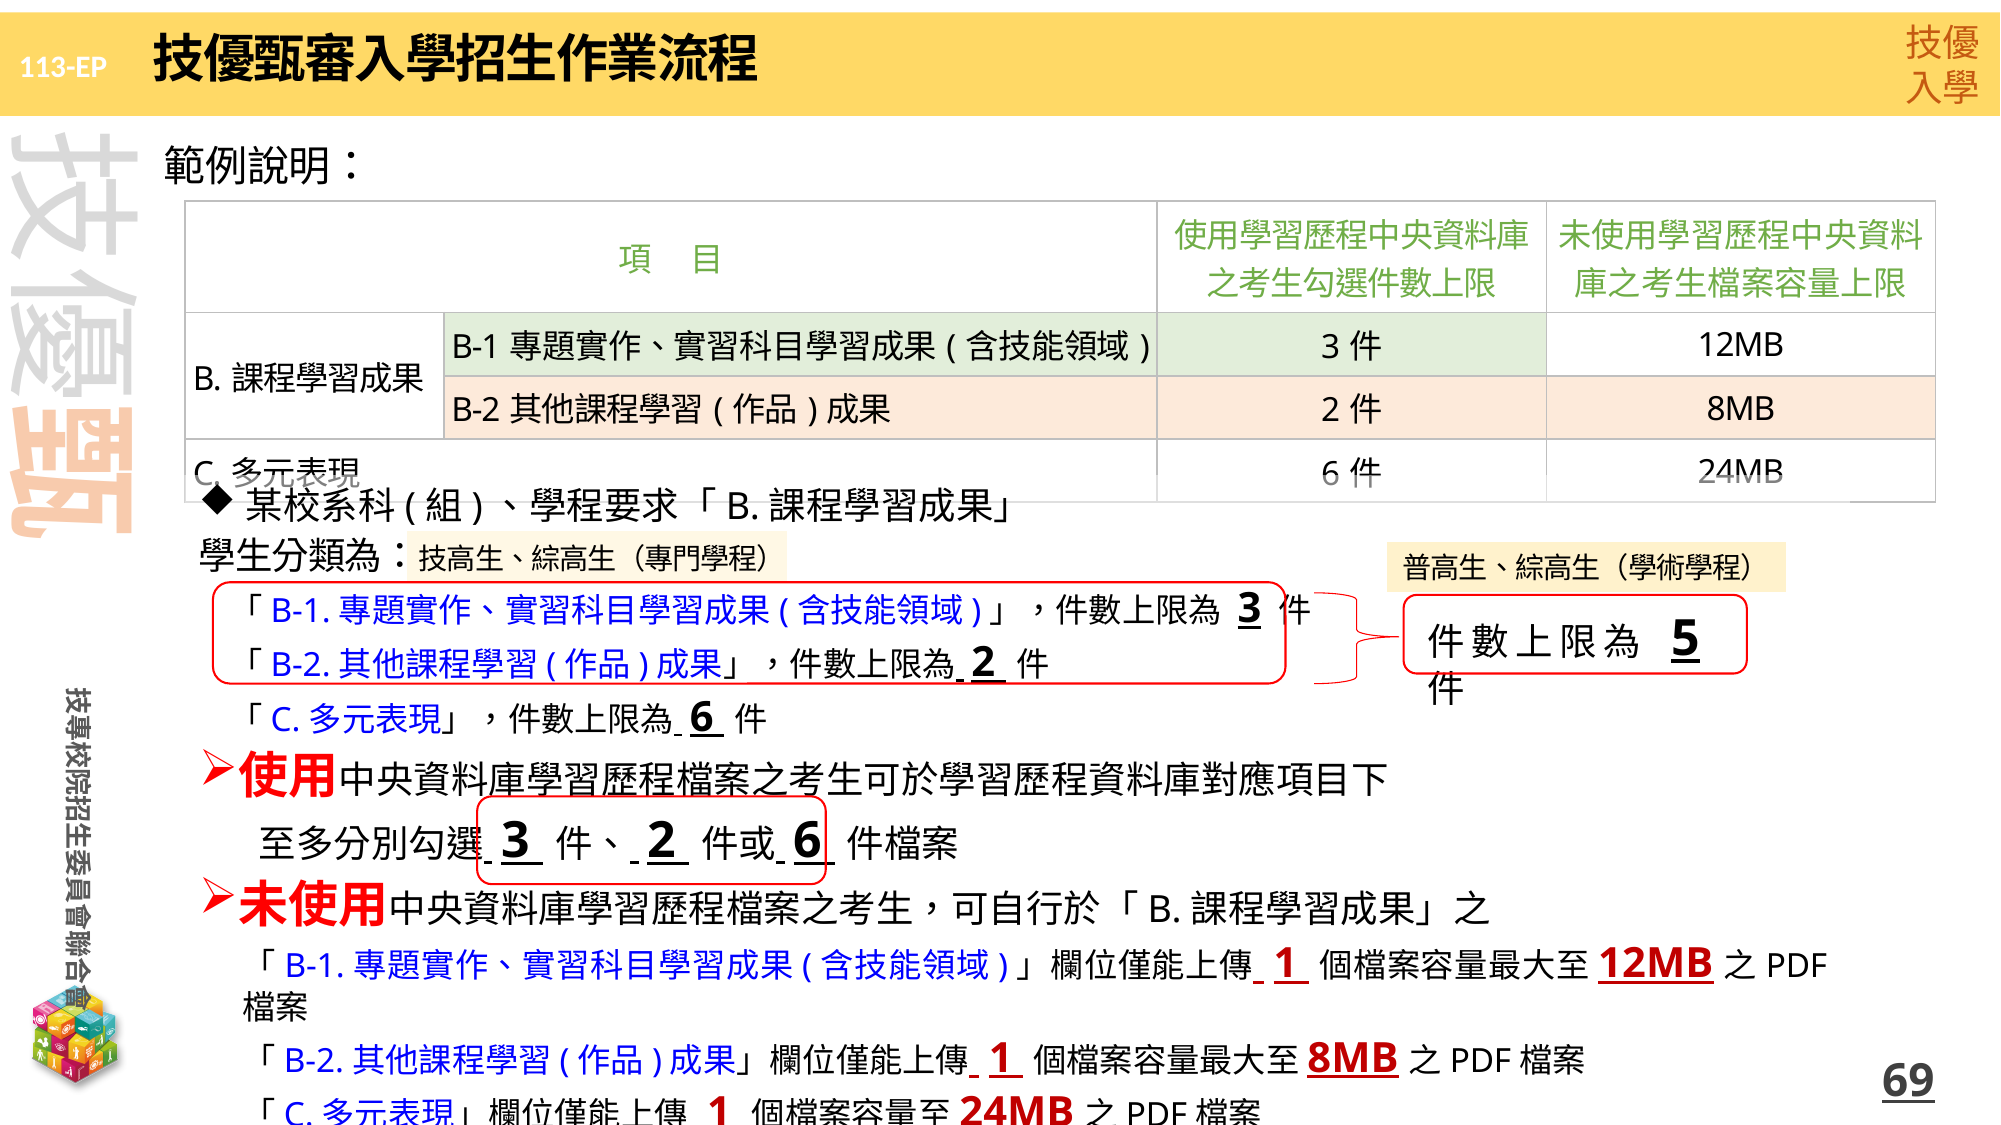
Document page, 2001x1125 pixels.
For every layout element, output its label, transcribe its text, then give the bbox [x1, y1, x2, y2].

table_cell 24MB [1547, 440, 1935, 501]
table_cell 2件 [1158, 377, 1546, 438]
text_box 某校系科(組)、學程要求「B.課程學習成果」 學生分類為：技高生、綜高生（專門學程） 「B-1.專題實作、實習科目學習成果(含技能領域)」，件數上限為 3 件 「B-2.其他課程學習(作品)成果」，件數上限為 2 件 「C.多元表現」，件數上限為 6 件 使用中央資料庫學習歷程檔案之考生可於學習歷程資料庫對應項目下 至多分別勾選 3 件、 2 件或 6 件檔案 未使用中央資料庫學習歷程檔案之考生，可自行於「B.課程學習成果」之 「B-1.專題實作、實習科目學習成果(含技能領域)」欄位僅能上傳 1 個檔案容量最大至12MB之PDF檔案 「B-2.其他課程學習(作品)成果」欄位僅能上傳 1 個檔案容量最大至8MB之PDF檔案 「C.多元表現」欄位僅能上傳 1 個檔案容量至24MB之PDF檔案 [184, 475, 1850, 1125]
table_cell 6件 [1158, 440, 1546, 475]
table_cell B.課程學習成果 [186, 313, 443, 438]
text_box [1402, 593, 1748, 675]
table_cell 3件 [1158, 313, 1546, 375]
text_box [1314, 592, 1400, 685]
picture [21, 985, 129, 1094]
table_cell B-1專題實作、實習科目學習成果(含技能領域) [445, 313, 1156, 375]
table_cell B-2其他課程學習(作品)成果 [445, 377, 1156, 438]
table_header 未使用學習歷程中央資料庫之考生檔案容量上限 [1547, 202, 1935, 312]
table_header 使用學習歷程中央資料庫之考生勾選件數上限 [1158, 202, 1546, 312]
text_box 普高生、綜高生（學術學程） [1387, 542, 1786, 592]
text_box [476, 795, 827, 886]
table_cell 8MB [1547, 377, 1935, 438]
table_cell 12MB [1547, 313, 1935, 375]
text_box 技優甄審入學招生作業流程 [137, 13, 1488, 109]
text_box [211, 581, 1287, 685]
table_header 項 目 [186, 202, 1156, 312]
text_box 範例說明： [148, 138, 1673, 199]
table_cell C.多元表現 [186, 440, 1156, 475]
